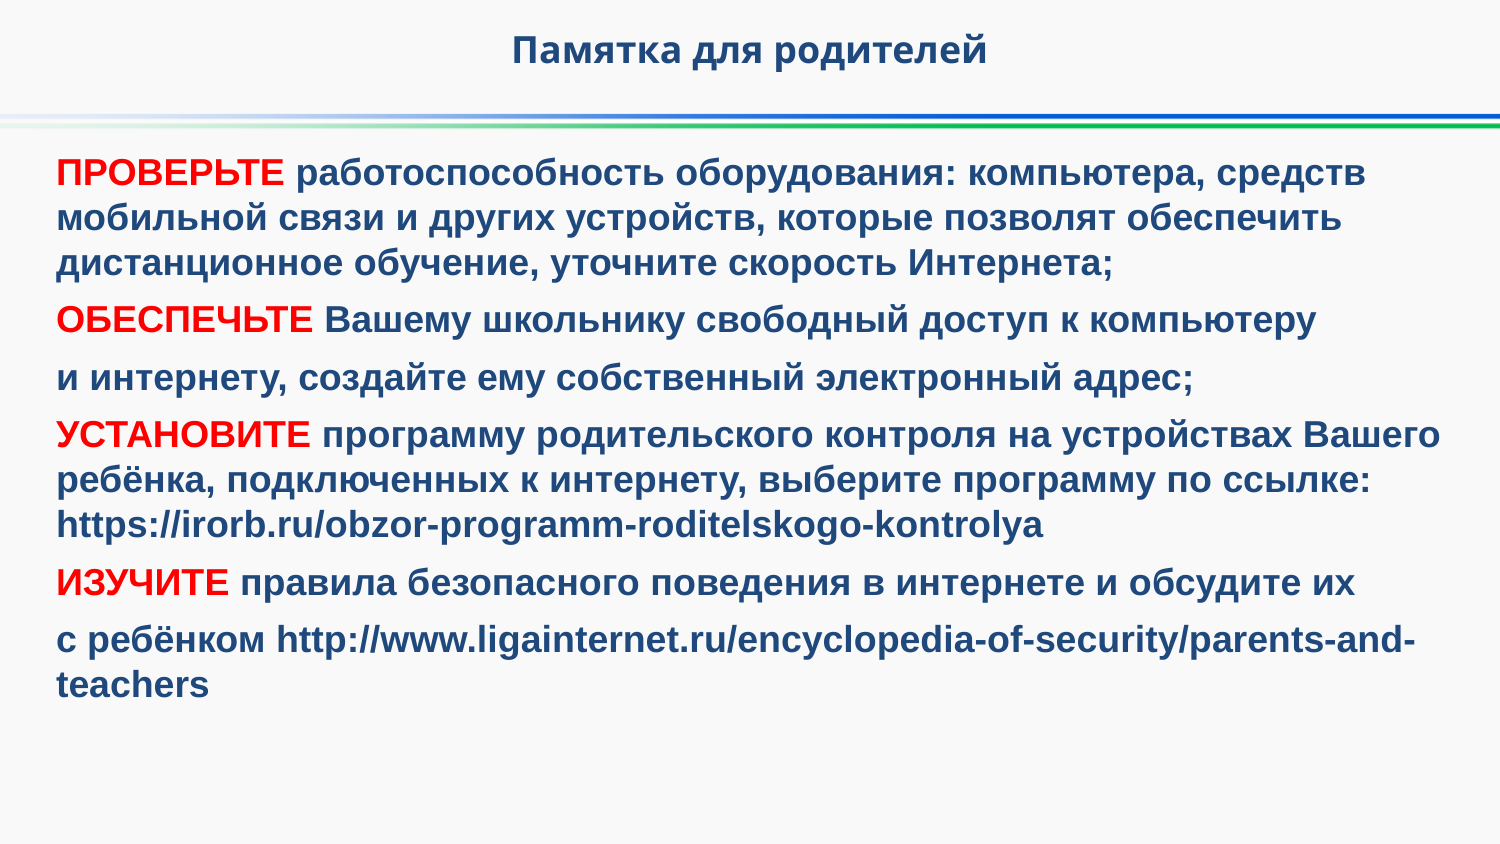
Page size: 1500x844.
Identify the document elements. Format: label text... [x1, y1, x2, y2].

picture [0, 0, 1500, 844]
text_box ПРОВЕРЬТЕ работоспособность оборудования: компьютера, средств мобильной связи и других устройств, которые позволят обеспечить дистанционное обучение, уточните скорость Интернета; ОБЕСПЕЧЬТЕ Вашему школьнику свободный доступ к компьютеру и интернету, создайте ему собственный электронный адрес; УСТАНОВИТЕ программу родительского контроля на устройствах Вашего ребёнка, подключенных к интернету, выберите программу по ссылке: https://irorb.ru/obzor-programm-roditelskogo-kontrolya ИЗУЧИТЕ правила безопасного поведения в интернете и обсудите их с ребёнком http://www.ligainternet.ru/encyclopedia-of-security/parents-and-teachers [41, 140, 1483, 771]
text_box Памятка для родителей [171, 20, 1329, 77]
